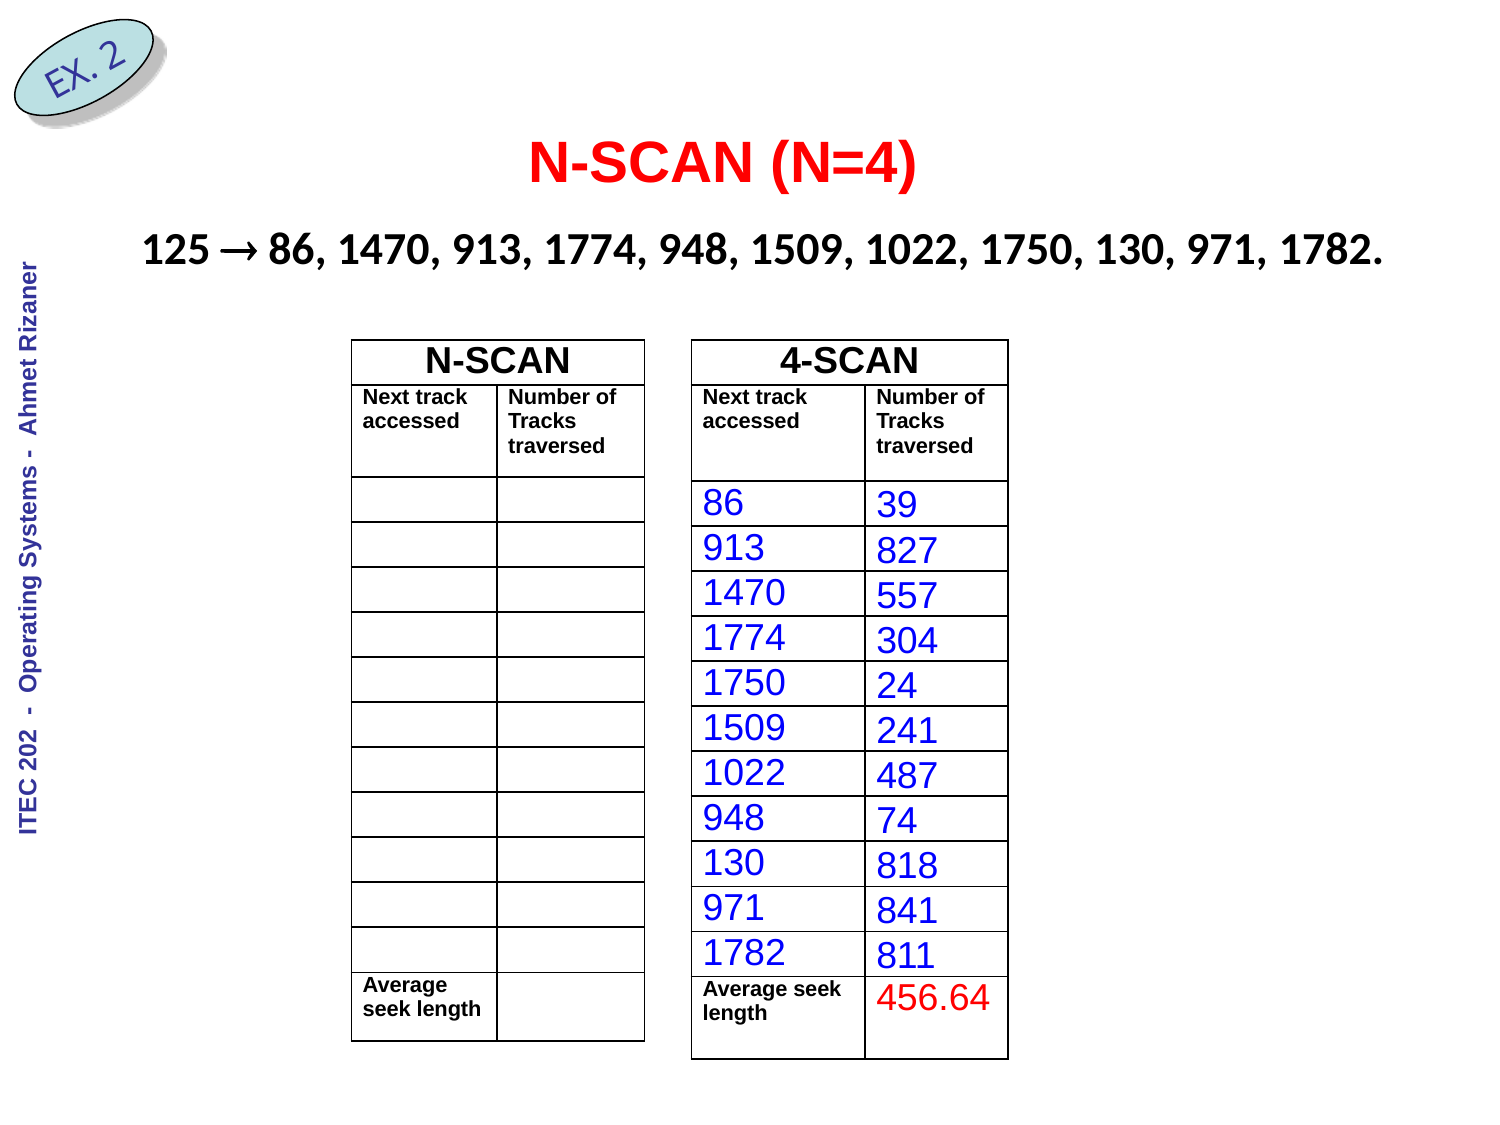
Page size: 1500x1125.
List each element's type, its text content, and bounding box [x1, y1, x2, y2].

table_cell 827 [866, 527, 1007, 570]
table_cell Number of Tracks traversed [498, 386, 644, 476]
table_cell [498, 523, 644, 566]
table_cell [352, 793, 496, 836]
table_cell [498, 793, 644, 836]
table_cell Average seek length [352, 973, 496, 1040]
table_cell Next track accessed [692, 386, 864, 480]
table_cell [498, 478, 644, 521]
table_cell 1470 [692, 572, 864, 615]
table_cell [352, 523, 496, 566]
table_cell [498, 883, 644, 926]
table_cell Average seek length [692, 977, 864, 1058]
table_cell [352, 838, 496, 881]
table_cell 841 [866, 887, 1007, 931]
table_cell Next track accessed [352, 386, 496, 476]
table_cell [498, 613, 644, 656]
table_header 4-SCAN [692, 341, 1007, 384]
table_cell 39 [866, 482, 1007, 525]
table_cell 818 [866, 842, 1007, 886]
text_box EX. 2 [14, 19, 154, 116]
table_cell [352, 568, 496, 611]
text_box N-SCAN (N=4) [513, 117, 933, 202]
table_cell 487 [866, 752, 1007, 795]
table_cell 1022 [692, 752, 864, 795]
table_cell [498, 703, 644, 746]
table_cell [498, 658, 644, 701]
text_box 125  86, 1470, 913, 1774, 948, 1509, 1022, 1750, 130, 971, 1782. [82, 210, 1454, 281]
table_cell [498, 838, 644, 881]
table_cell [352, 703, 496, 746]
table_cell [352, 478, 496, 521]
table_cell [352, 883, 496, 926]
table_cell 241 [866, 707, 1007, 750]
table_cell 1774 [692, 617, 864, 660]
table_cell [352, 928, 496, 972]
table_cell [498, 568, 644, 611]
table_cell 456.64 [866, 977, 1007, 1058]
table_cell 971 [692, 887, 864, 931]
table_cell 913 [692, 527, 864, 570]
table_cell 811 [866, 932, 1007, 976]
table_cell [498, 748, 644, 791]
table_cell 304 [866, 617, 1007, 660]
table_cell 1782 [692, 932, 864, 976]
table_cell 24 [866, 662, 1007, 705]
table_cell 948 [692, 797, 864, 840]
table_cell [352, 658, 496, 701]
table_cell [498, 928, 644, 972]
table_cell [352, 748, 496, 791]
table_cell Number of Tracks traversed [866, 386, 1007, 480]
table_cell 1509 [692, 707, 864, 750]
table_cell 74 [866, 797, 1007, 840]
table_cell 1750 [692, 662, 864, 705]
table_cell 557 [866, 572, 1007, 615]
table_cell [498, 973, 644, 1040]
table_cell 130 [692, 842, 864, 886]
table_cell 86 [692, 482, 864, 525]
table_cell [352, 613, 496, 656]
table_header N-SCAN [352, 341, 644, 384]
